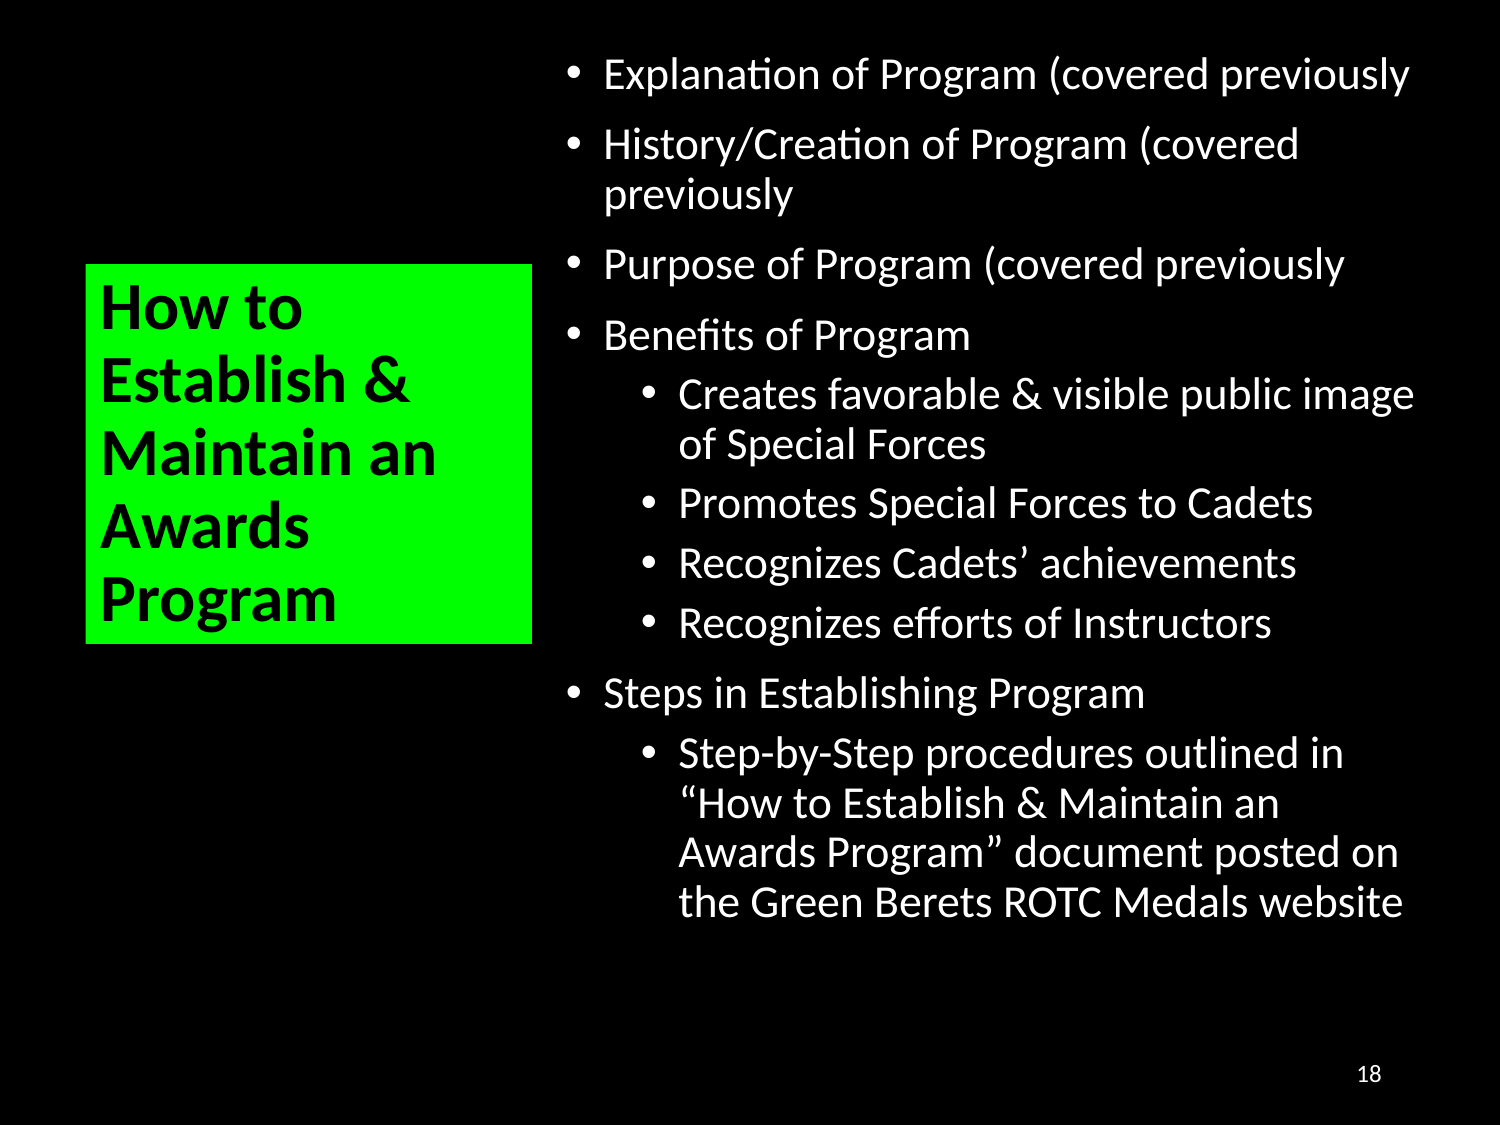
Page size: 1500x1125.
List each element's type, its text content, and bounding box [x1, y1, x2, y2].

list Explanation of Program (covered previously History/Creation of Program (covered previously Purpose of Program (covered previously Benefits of Program Creates favorable & visible public image of Special Forces Promotes Special Forces to Cadets Recognizes Cadets’ achievements Recognizes efforts of Instructors Steps in Establishing Program Step-by-Step procedures outlined in “How to Establish & Maintain an Awards Program” document posted on the Green Berets ROTC Medals website [550, 42, 1435, 997]
slide_number 18 [1059, 1042, 1397, 1103]
list How to Establish & Maintain an Awards Program [85, 264, 532, 644]
